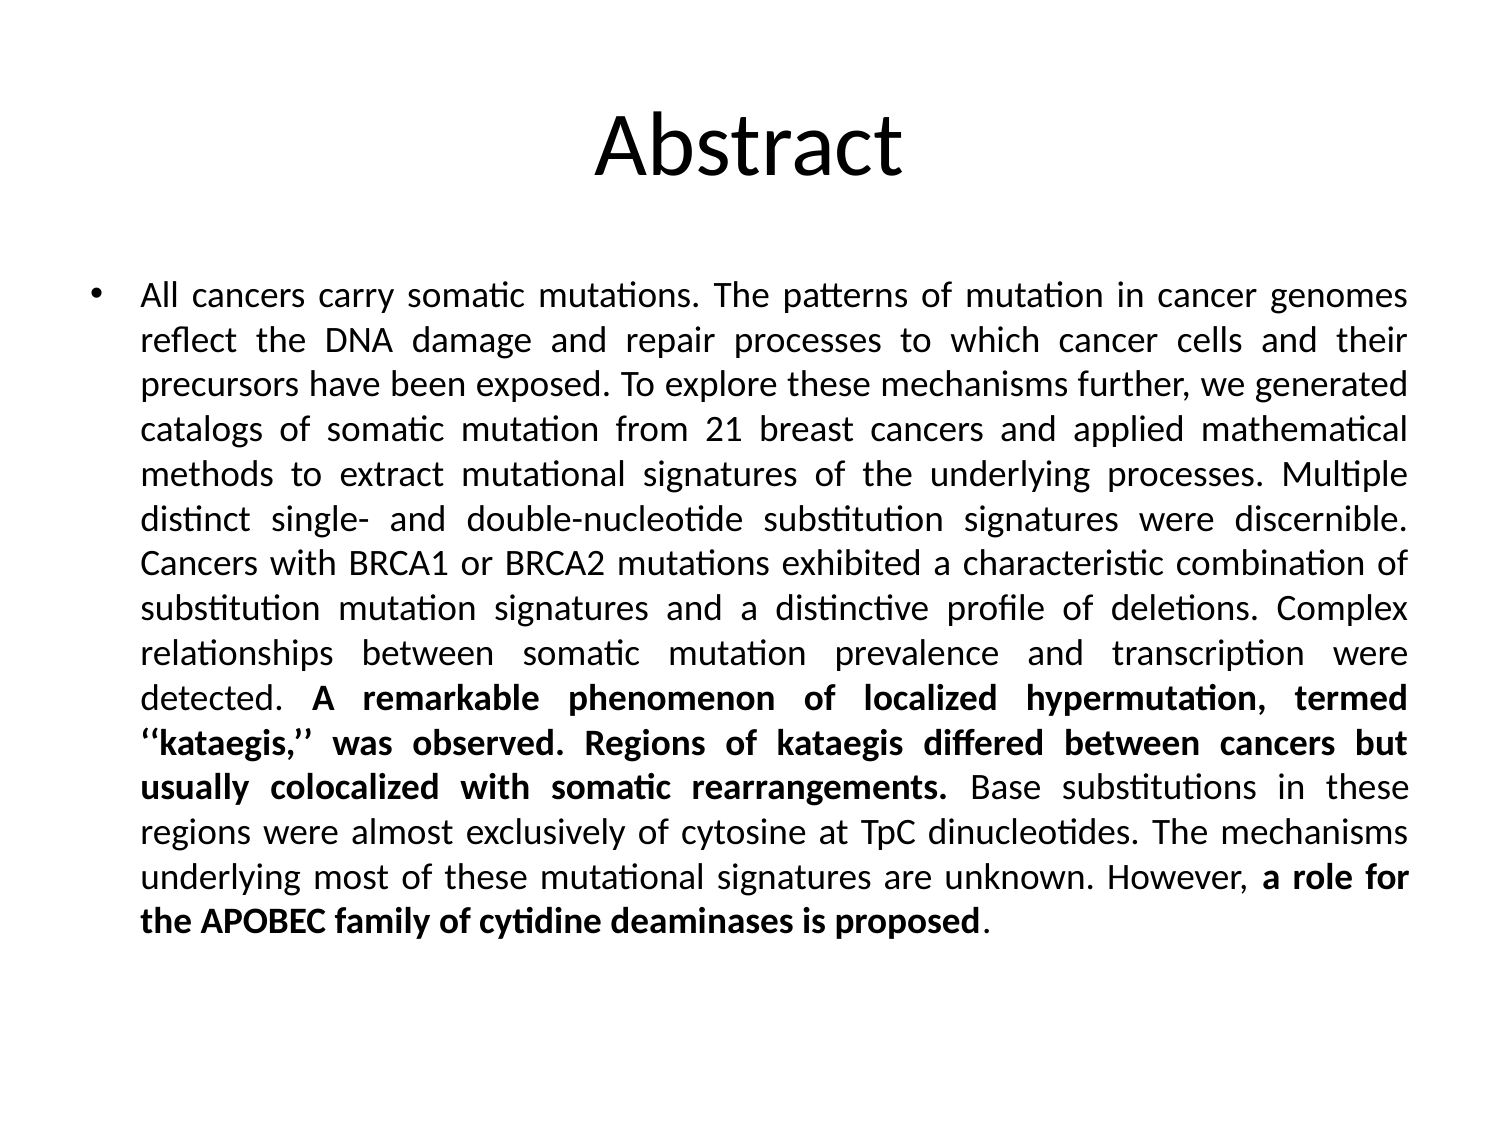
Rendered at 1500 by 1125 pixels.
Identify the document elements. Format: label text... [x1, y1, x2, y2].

title Abstract [75, 45, 1425, 233]
list All cancers carry somatic mutations. The patterns of mutation in cancer genomes reflect the DNA damage and repair processes to which cancer cells and their precursors have been exposed. To explore these mechanisms further, we generated catalogs of somatic mutation from 21 breast cancers and applied mathematical methods to extract mutational signatures of the underlying processes. Multiple distinct single- and double-nucleotide substitution signatures were discernible. Cancers with BRCA1 or BRCA2 mutations exhibited a characteristic combination of substitution mutation signatures and a distinctive profile of deletions. Complex relationships between somatic mutation prevalence and transcription were detected. A remarkable phenomenon of localized hypermutation, termed ‘‘kataegis,’’ was observed. Regions of kataegis differed between cancers but usually colocalized with somatic rearrangements. Base substitutions in these regions were almost exclusively of cytosine at TpC dinucleotides. The mechanisms underlying most of these mutational signatures are unknown. However, a role for the APOBEC family of cytidine deaminases is proposed. [75, 262, 1425, 1005]
